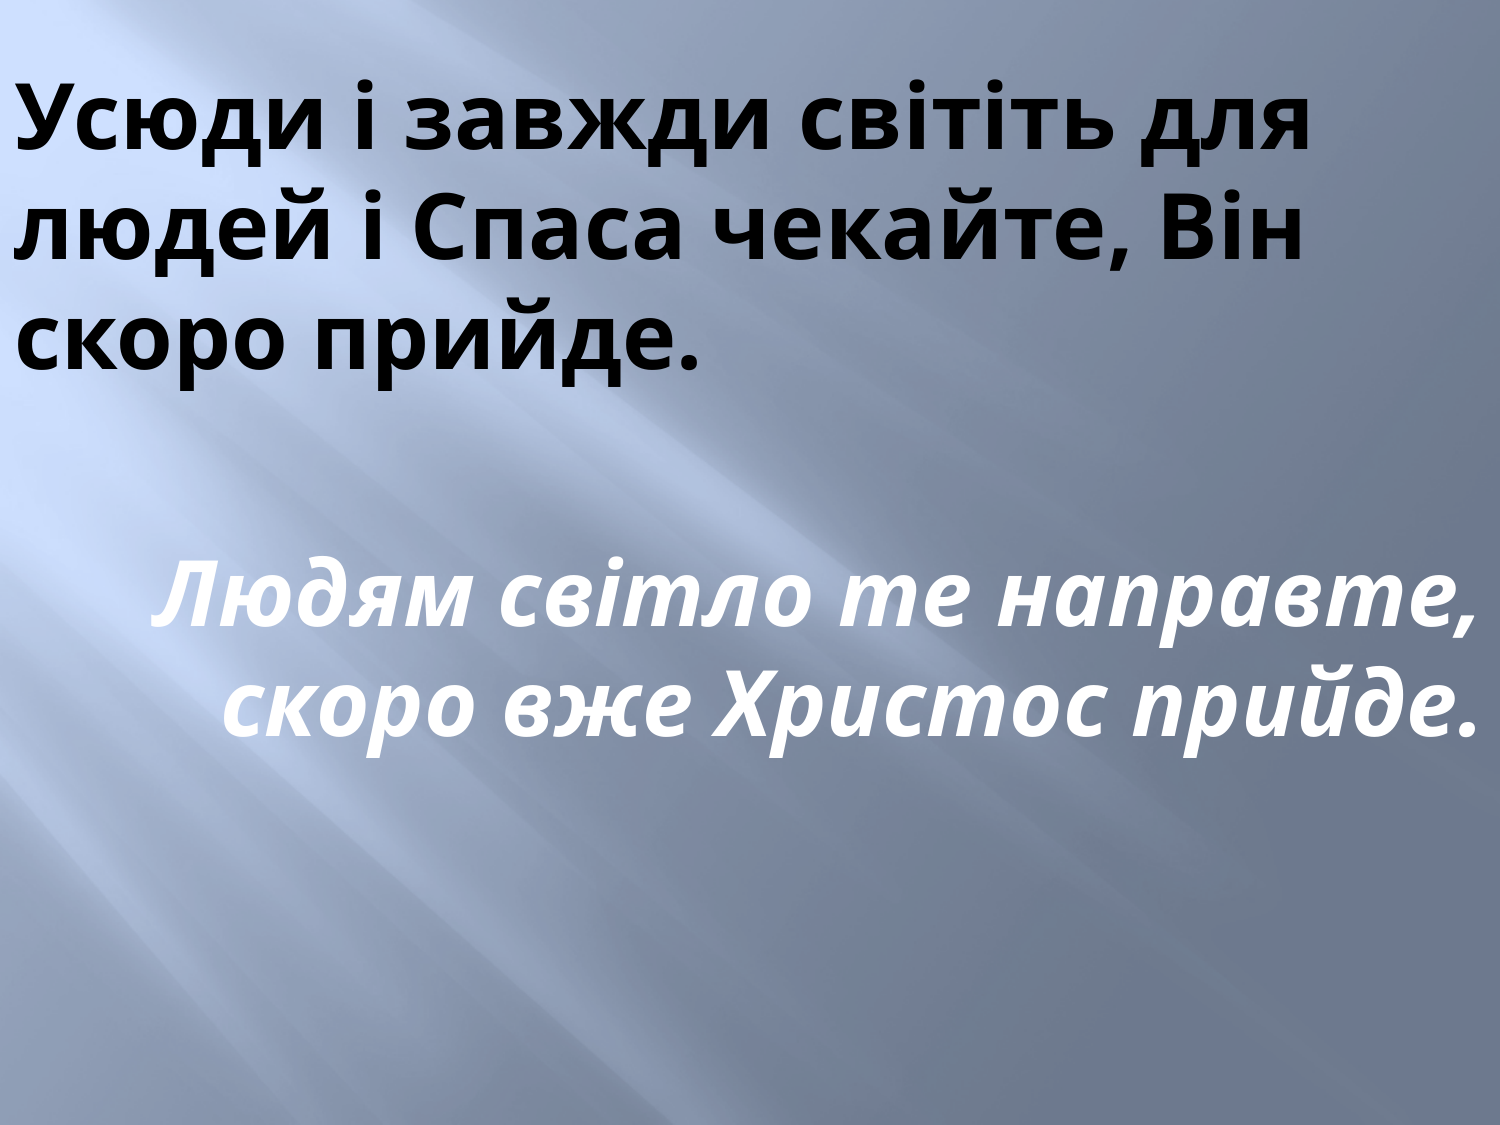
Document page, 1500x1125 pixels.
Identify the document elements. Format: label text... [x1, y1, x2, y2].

list Усюди і завжди світіть для людей і Спаса чекайте, Він скоро прийде. Людям світло те направте, скоро вже Христос прийде. [0, 50, 1500, 1125]
